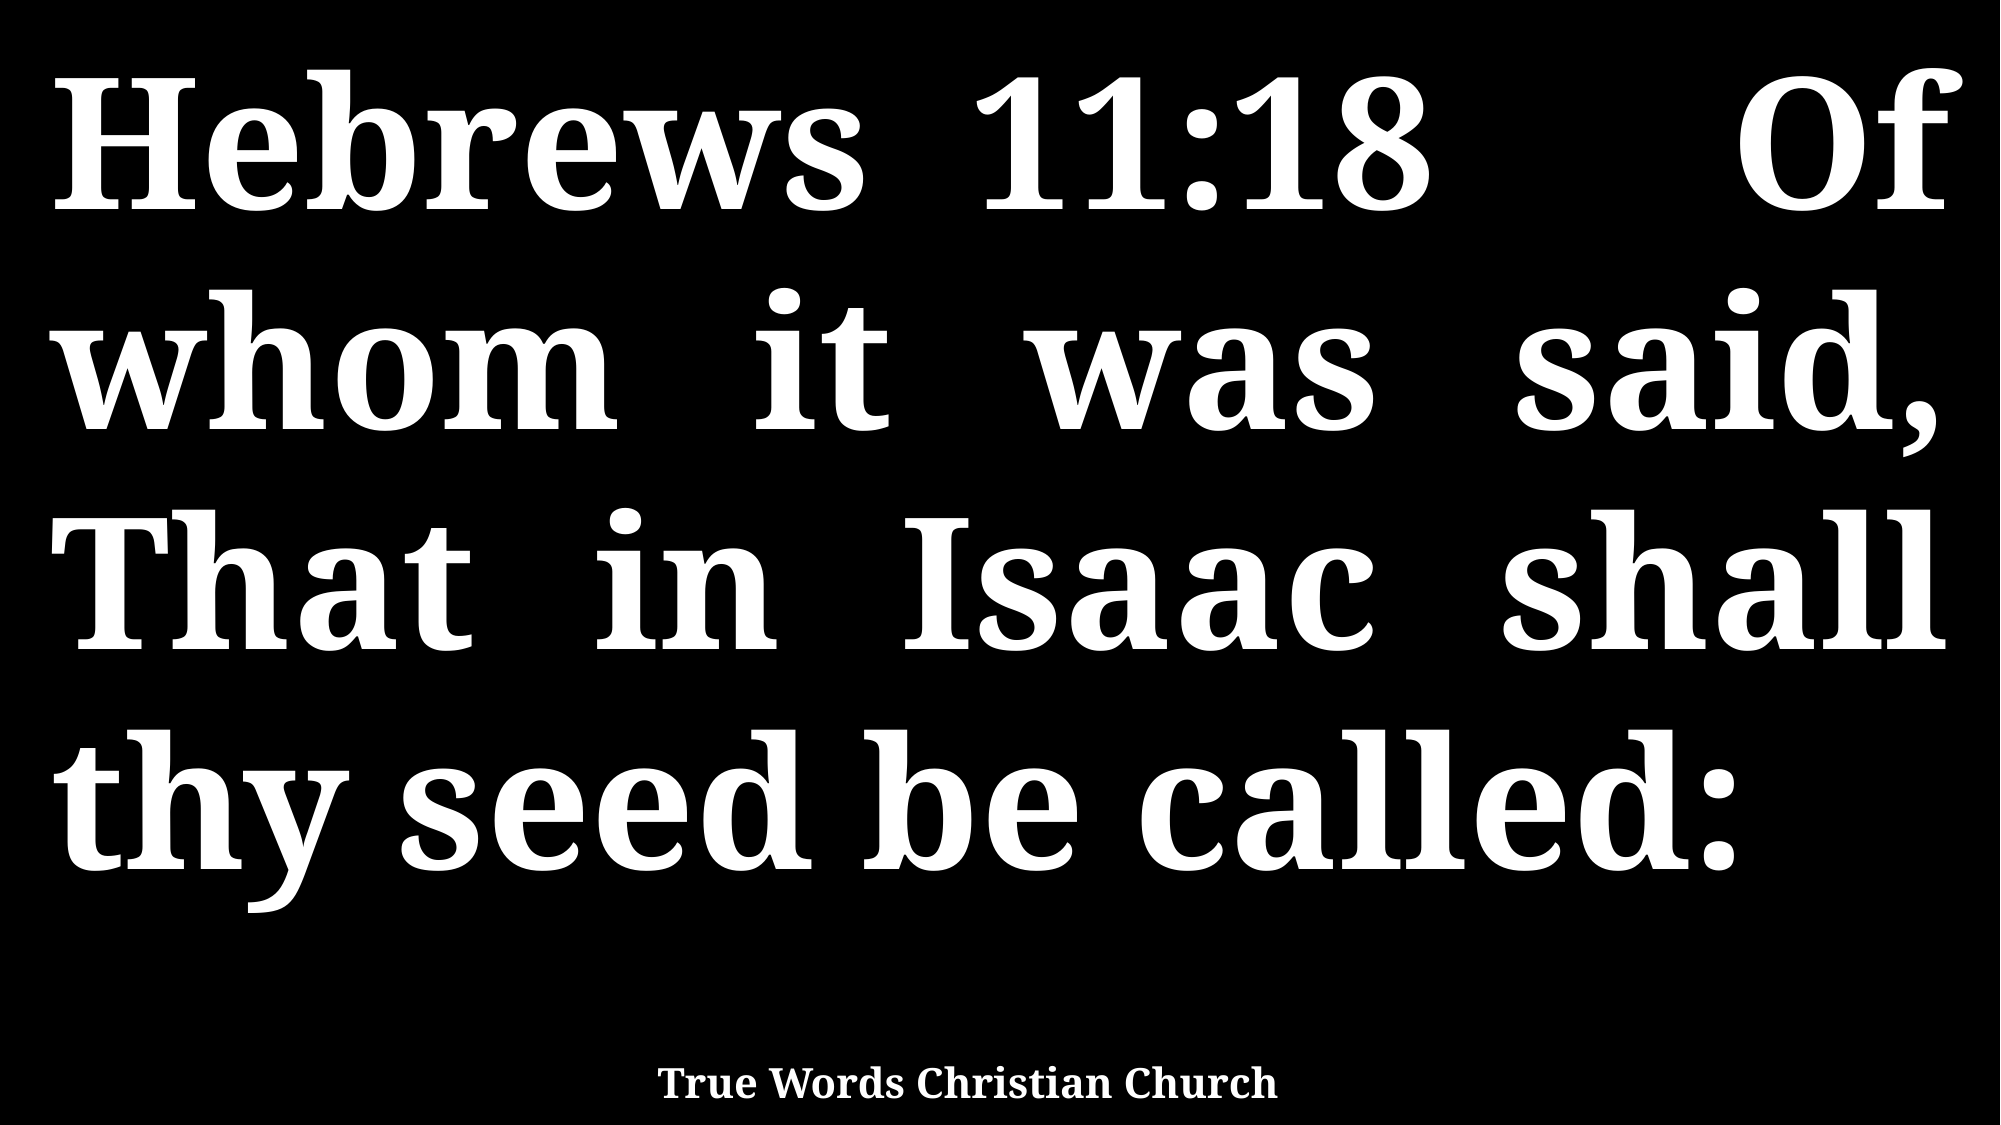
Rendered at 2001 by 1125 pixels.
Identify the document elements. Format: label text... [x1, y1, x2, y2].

text_box Hebrews 11:18 Of whom it was said, That in Isaac shall thy seed be called: [35, 19, 1965, 914]
text_box True Words Christian Church [642, 1049, 1294, 1114]
